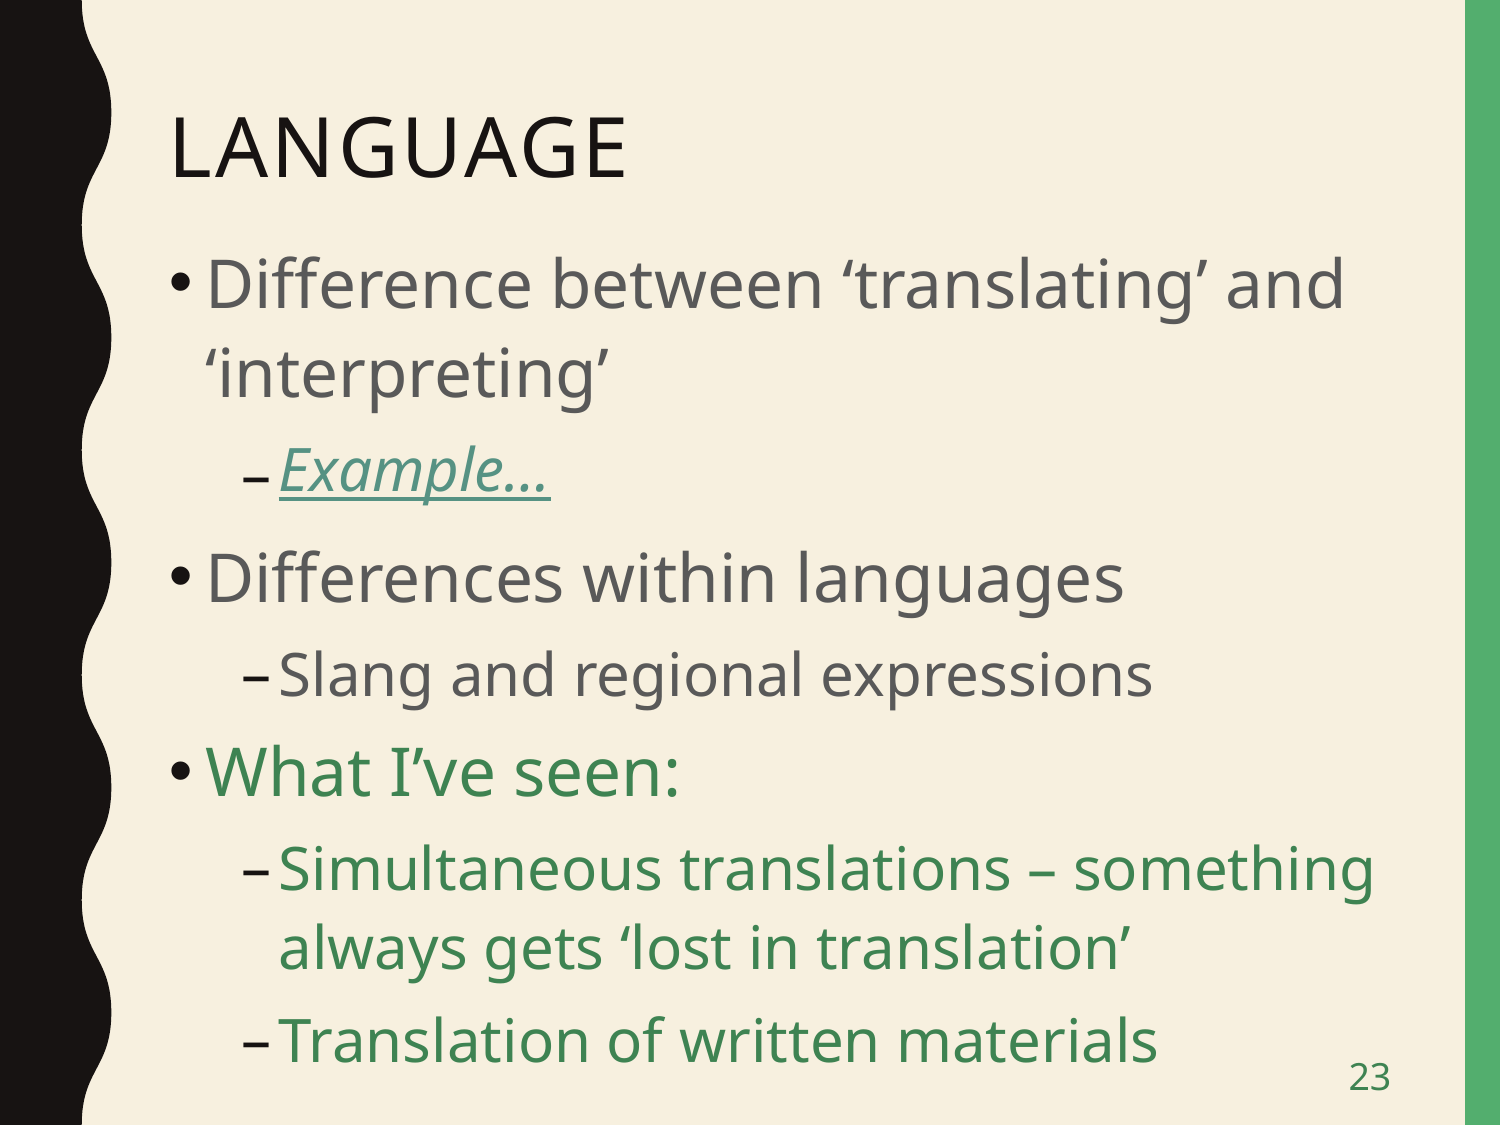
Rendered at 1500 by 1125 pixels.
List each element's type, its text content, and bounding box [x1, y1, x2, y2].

title Language [154, 62, 1407, 224]
slide_number 23 [1059, 1045, 1407, 1103]
list Difference between ‘translating’ and ‘interpreting’ Example… Differences within languages Slang and regional expressions What I’ve seen: Simultaneous translations – something always gets ‘lost in translation’ Translation of written materials [154, 224, 1407, 1088]
